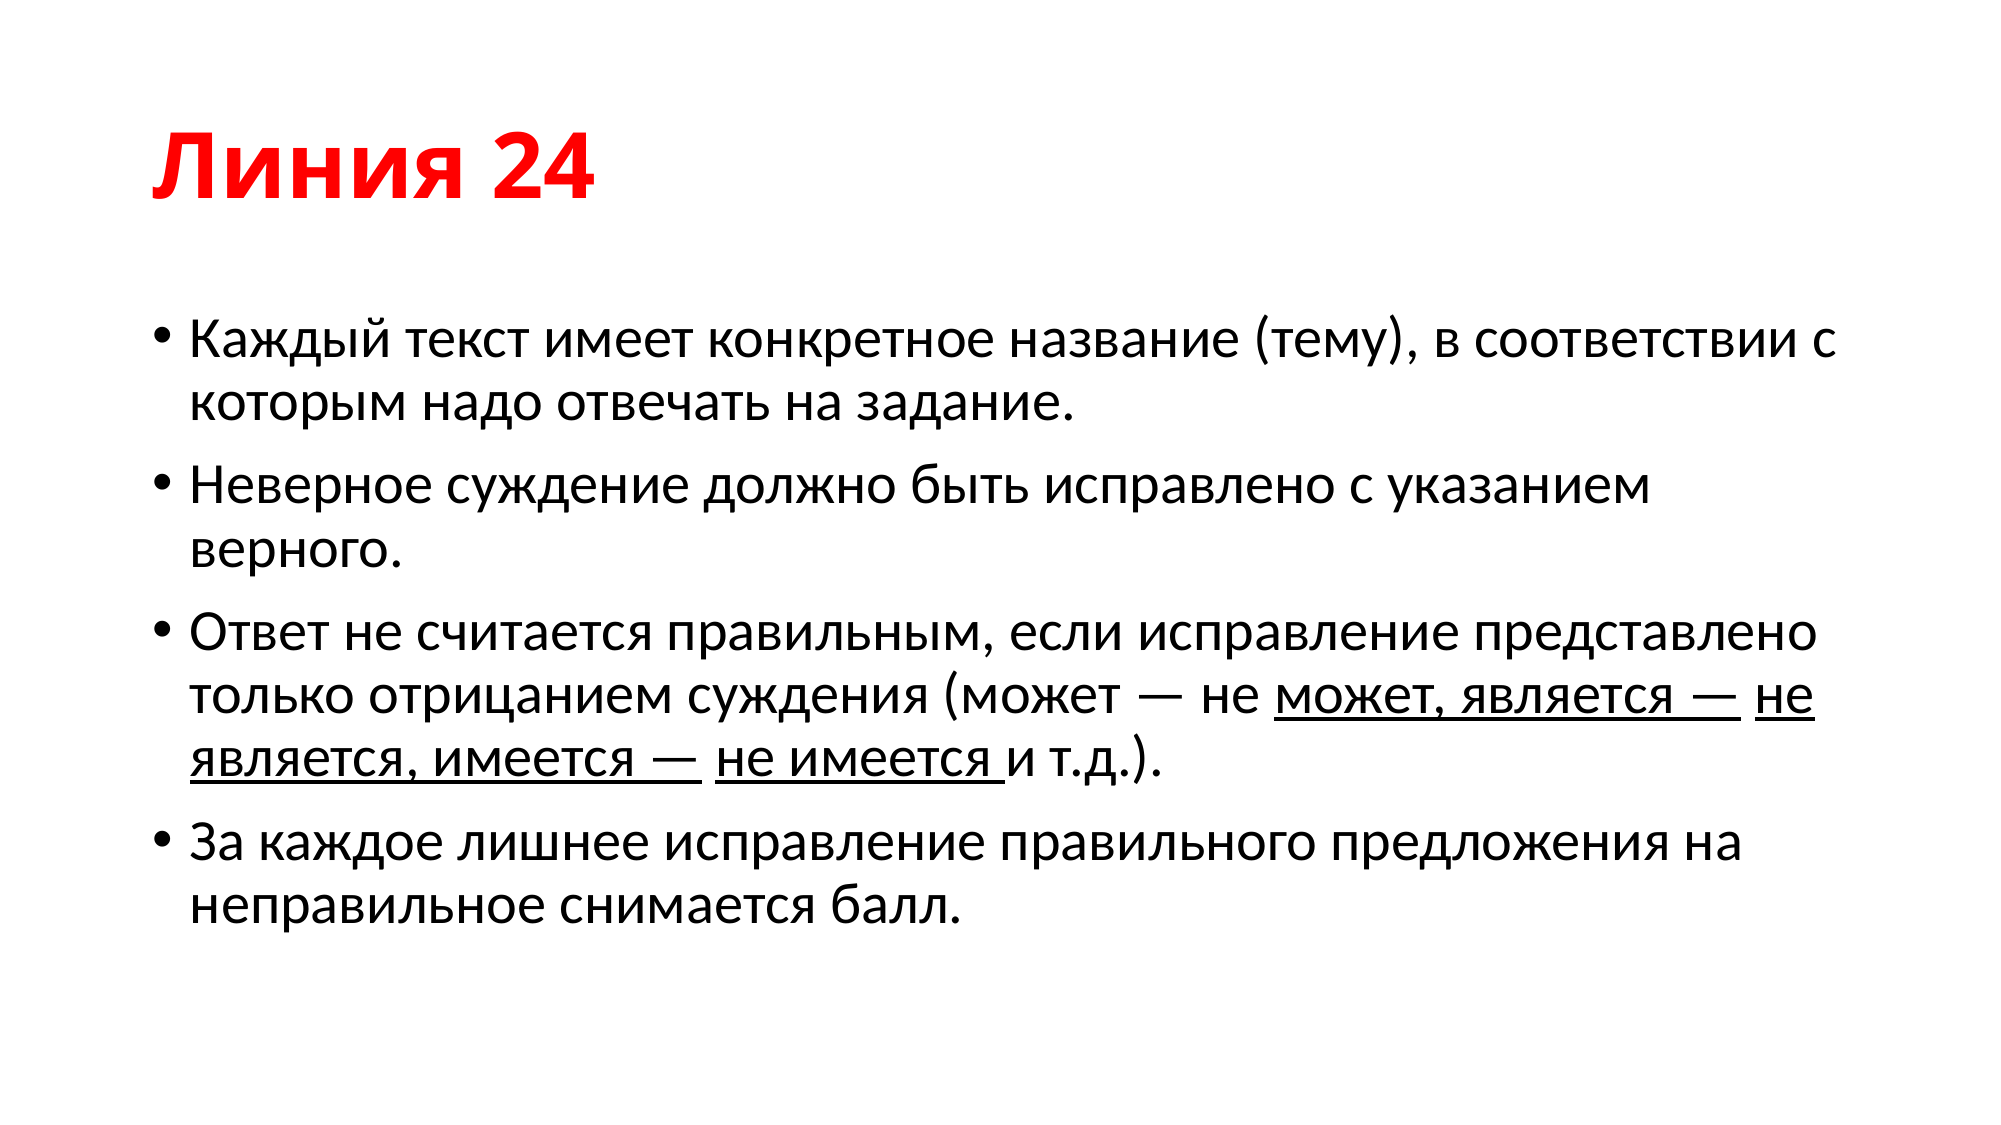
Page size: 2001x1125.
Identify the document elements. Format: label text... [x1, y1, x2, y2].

title Линия 24 [137, 59, 1863, 278]
list Каждый текст имеет конкретное название (тему), в соответствии с которым надо отвечать на задание. Неверное суждение должно быть исправлено с указанием верного. Ответ не считается правильным, если исправление представлено только отрицанием суждения (может — не может, является — не является, имеется — не имеется и т.д.). За каждое лишнее исправление правильного предложения на неправильное снимается балл. [137, 299, 1863, 1014]
